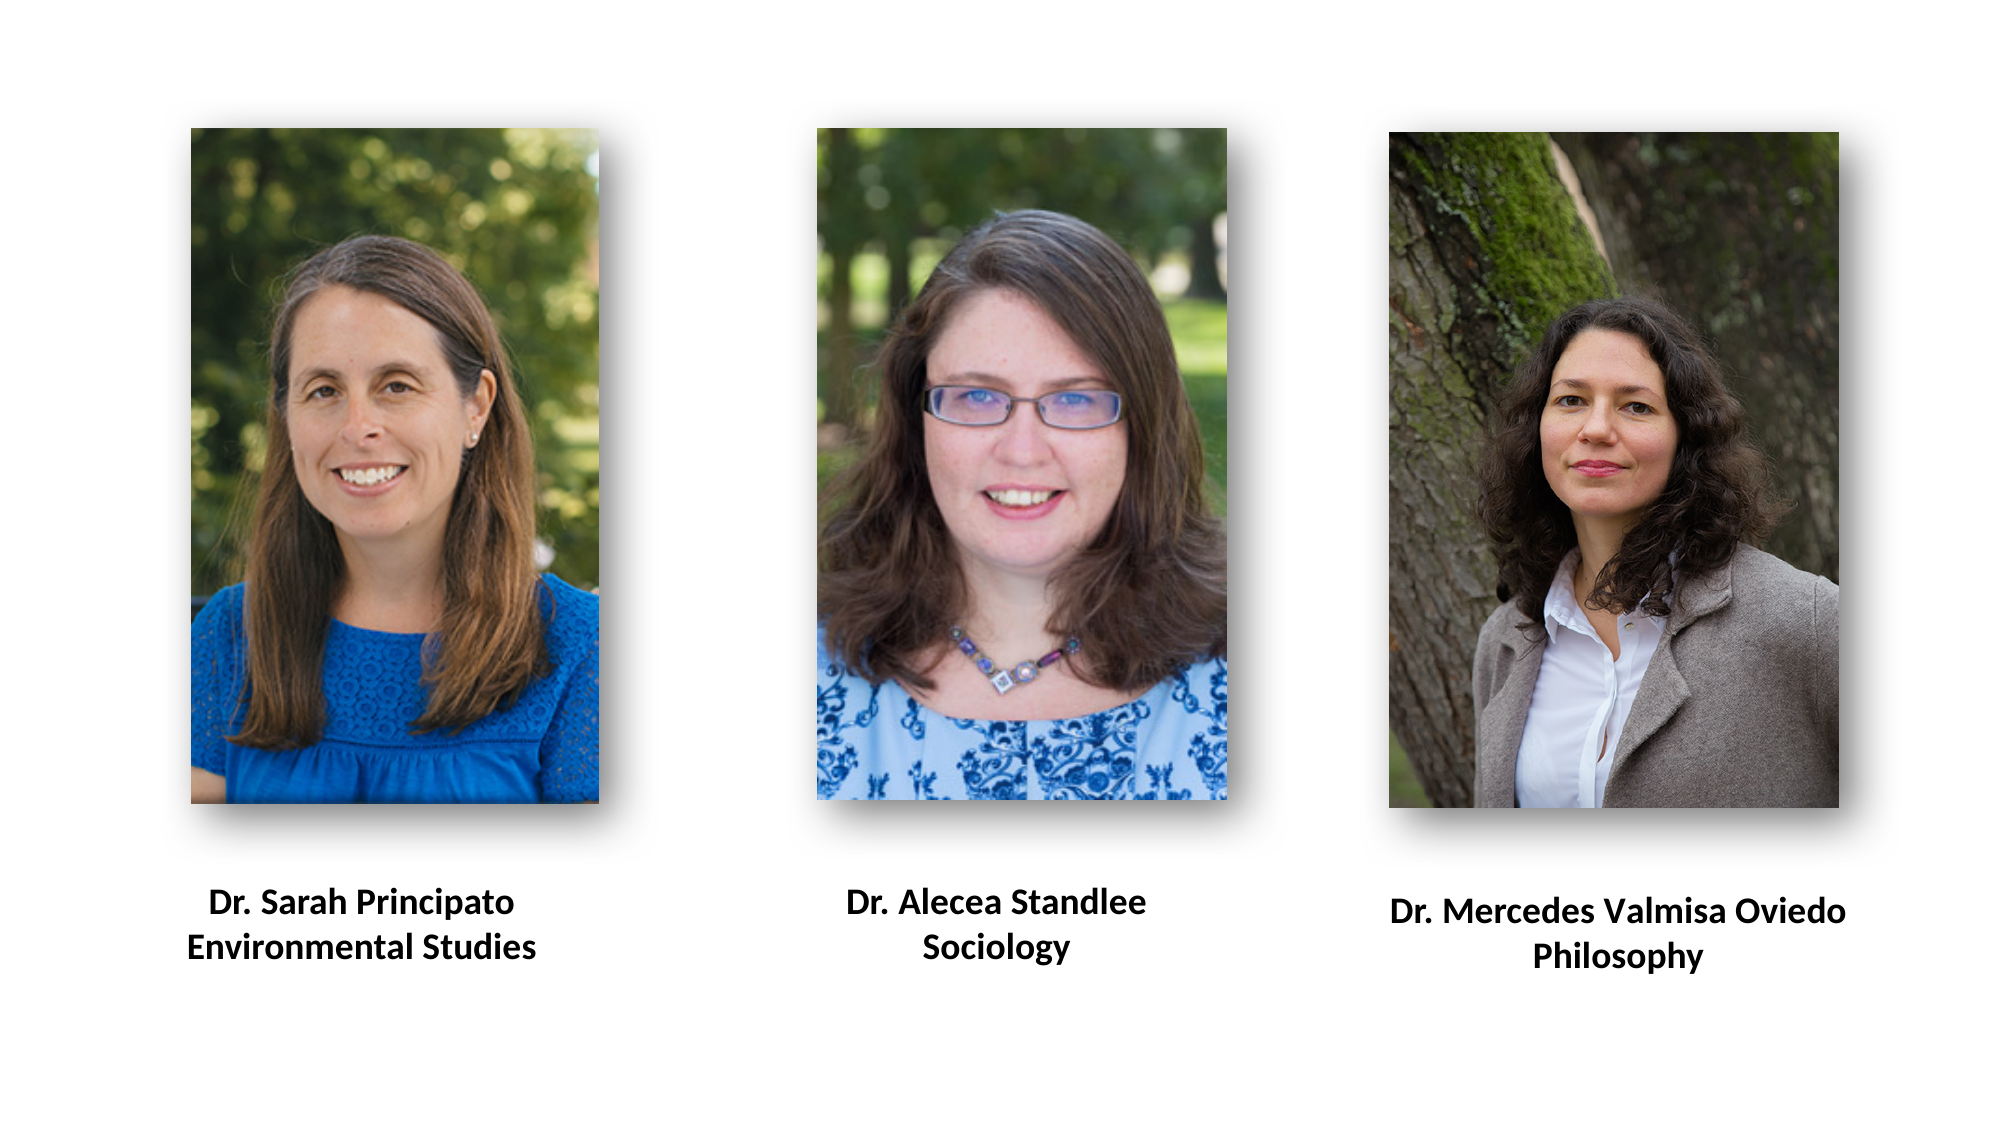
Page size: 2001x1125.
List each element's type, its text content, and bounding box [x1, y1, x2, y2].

text_box Dr. Sarah Principato Environmental Studies [147, 869, 576, 975]
picture [817, 128, 1227, 800]
text_box Dr. Alecea Standlee Sociology [785, 869, 1208, 975]
text_box Dr. Mercedes Valmisa Oviedo Philosophy [1356, 878, 1881, 983]
picture [1388, 132, 1839, 808]
picture [191, 128, 599, 804]
